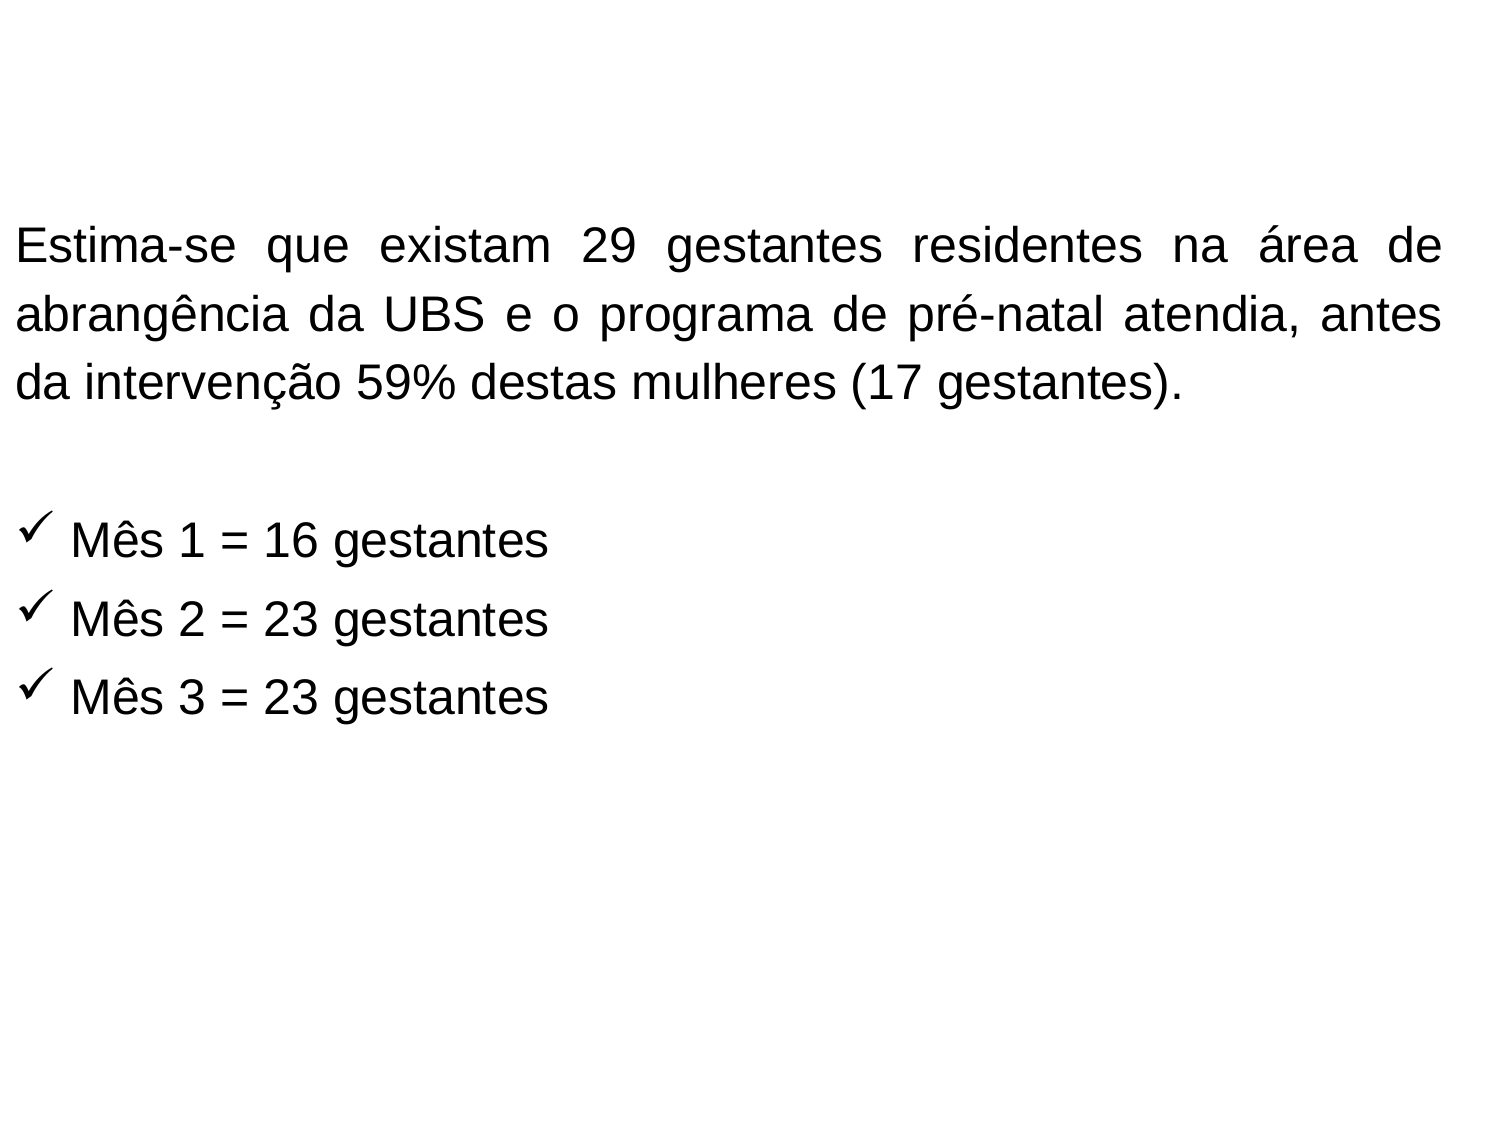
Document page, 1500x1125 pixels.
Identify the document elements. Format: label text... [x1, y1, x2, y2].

list Estima-se que existam 29 gestantes residentes na área de abrangência da UBS e o programa de pré-natal atendia, antes da intervenção 59% destas mulheres (17 gestantes). Mês 1 = 16 gestantes Mês 2 = 23 gestantes Mês 3 = 23 gestantes [0, 196, 1459, 799]
